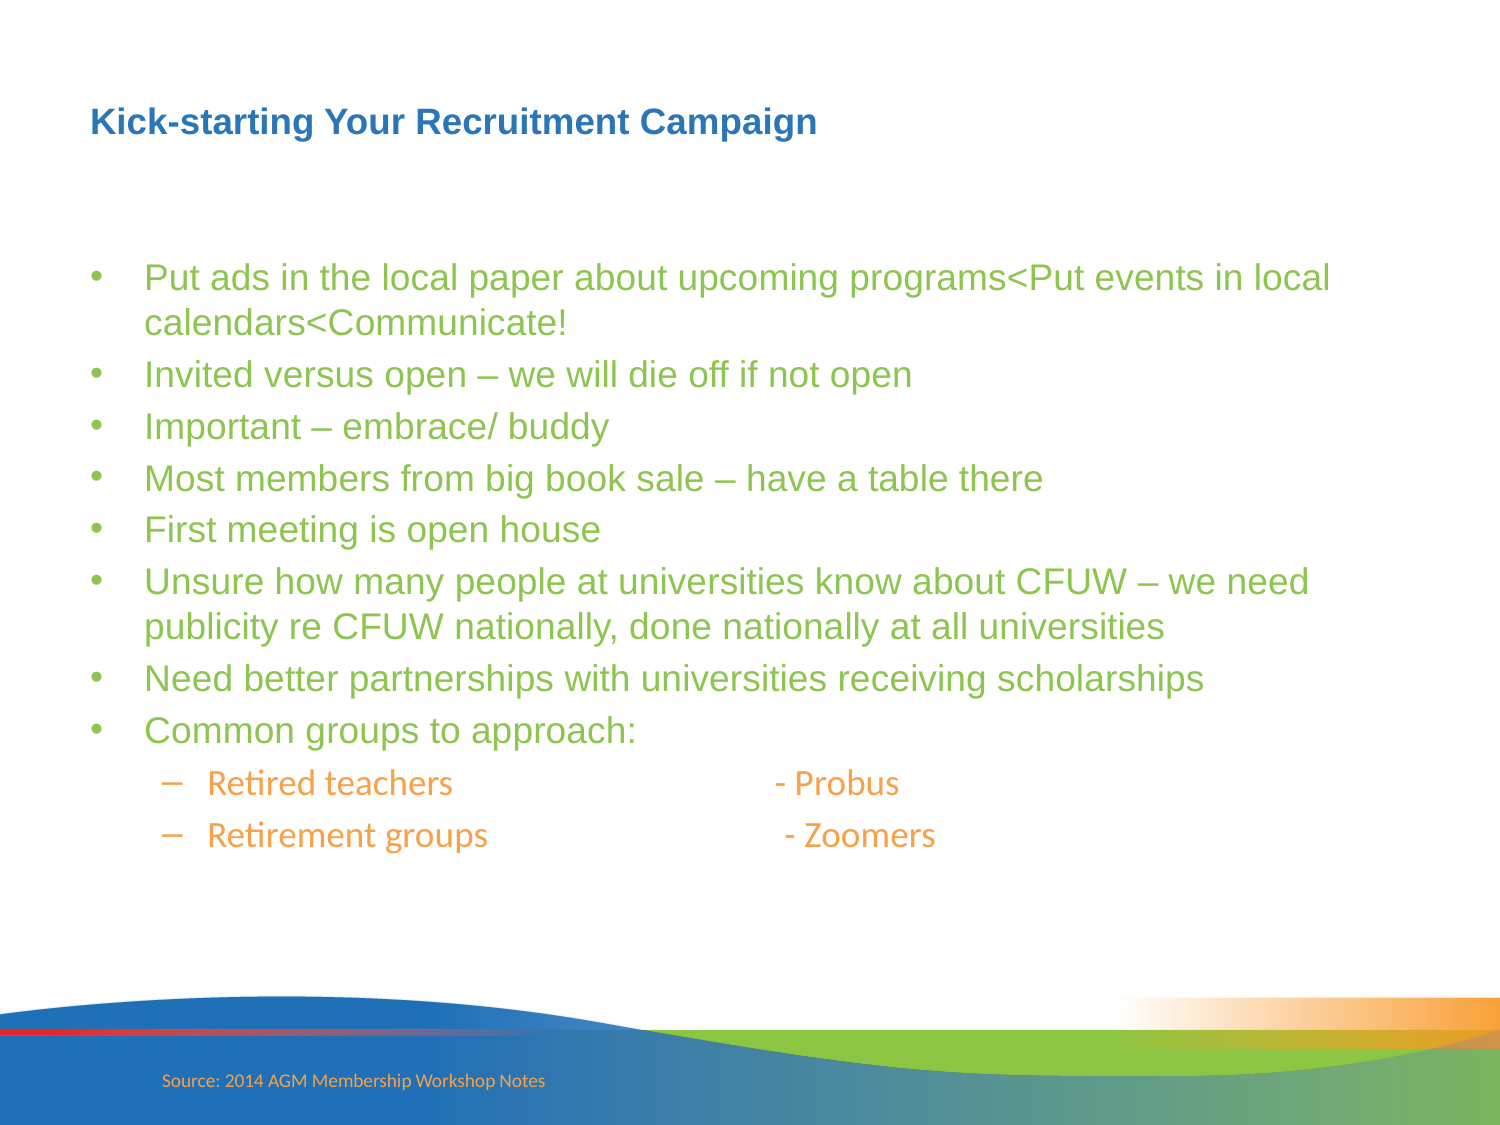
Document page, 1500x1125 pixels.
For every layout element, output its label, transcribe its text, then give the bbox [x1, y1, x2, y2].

picture [0, 0, 1500, 1125]
title Kick-starting Your Recruitment Campaign [75, 45, 1425, 194]
list Put ads in the local paper about upcoming programs<Put events in local calendars<Communicate! Invited versus open – we will die off if not open Important – embrace/ buddy Most members from big book sale – have a table there First meeting is open house Unsure how many people at universities know about CFUW – we need publicity re CFUW nationally, done nationally at all universities Need better partnerships with universities receiving scholarships Common groups to approach: Retired teachers - Probus Retirement groups - Zoomers Source: 2014 AGM Membership Workshop Notes [75, 194, 1425, 1107]
